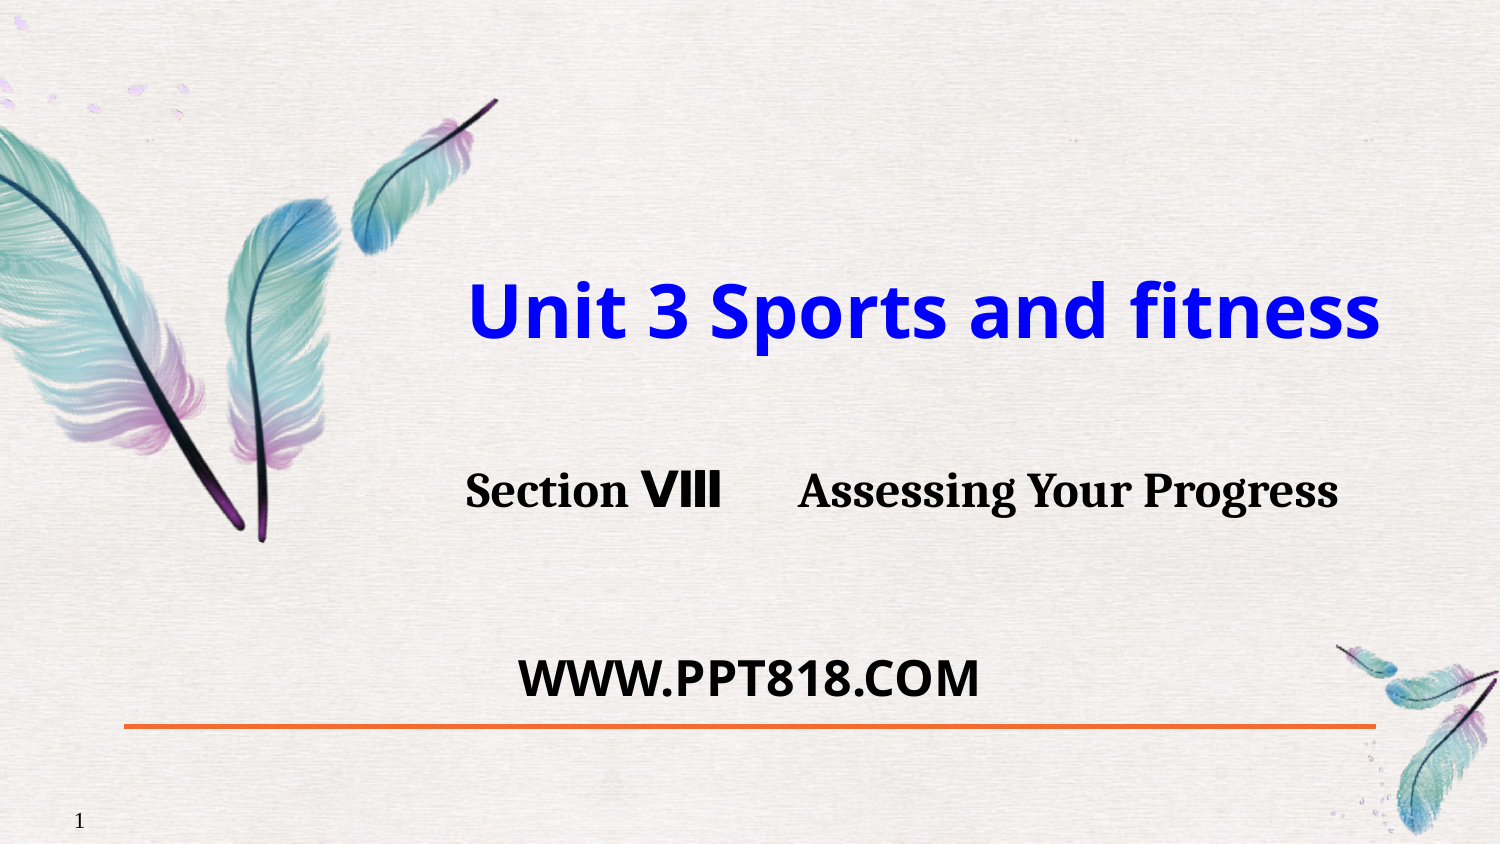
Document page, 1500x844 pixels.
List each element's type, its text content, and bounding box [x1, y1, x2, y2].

picture [0, 0, 1500, 634]
text_box WWW.PPT818.COM [0, 634, 1500, 712]
text_box Section Ⅷ Assessing Your Progress [303, 440, 1500, 524]
text_box Unit 3 Sports and fitness [368, 268, 1481, 368]
picture [0, 712, 1500, 844]
